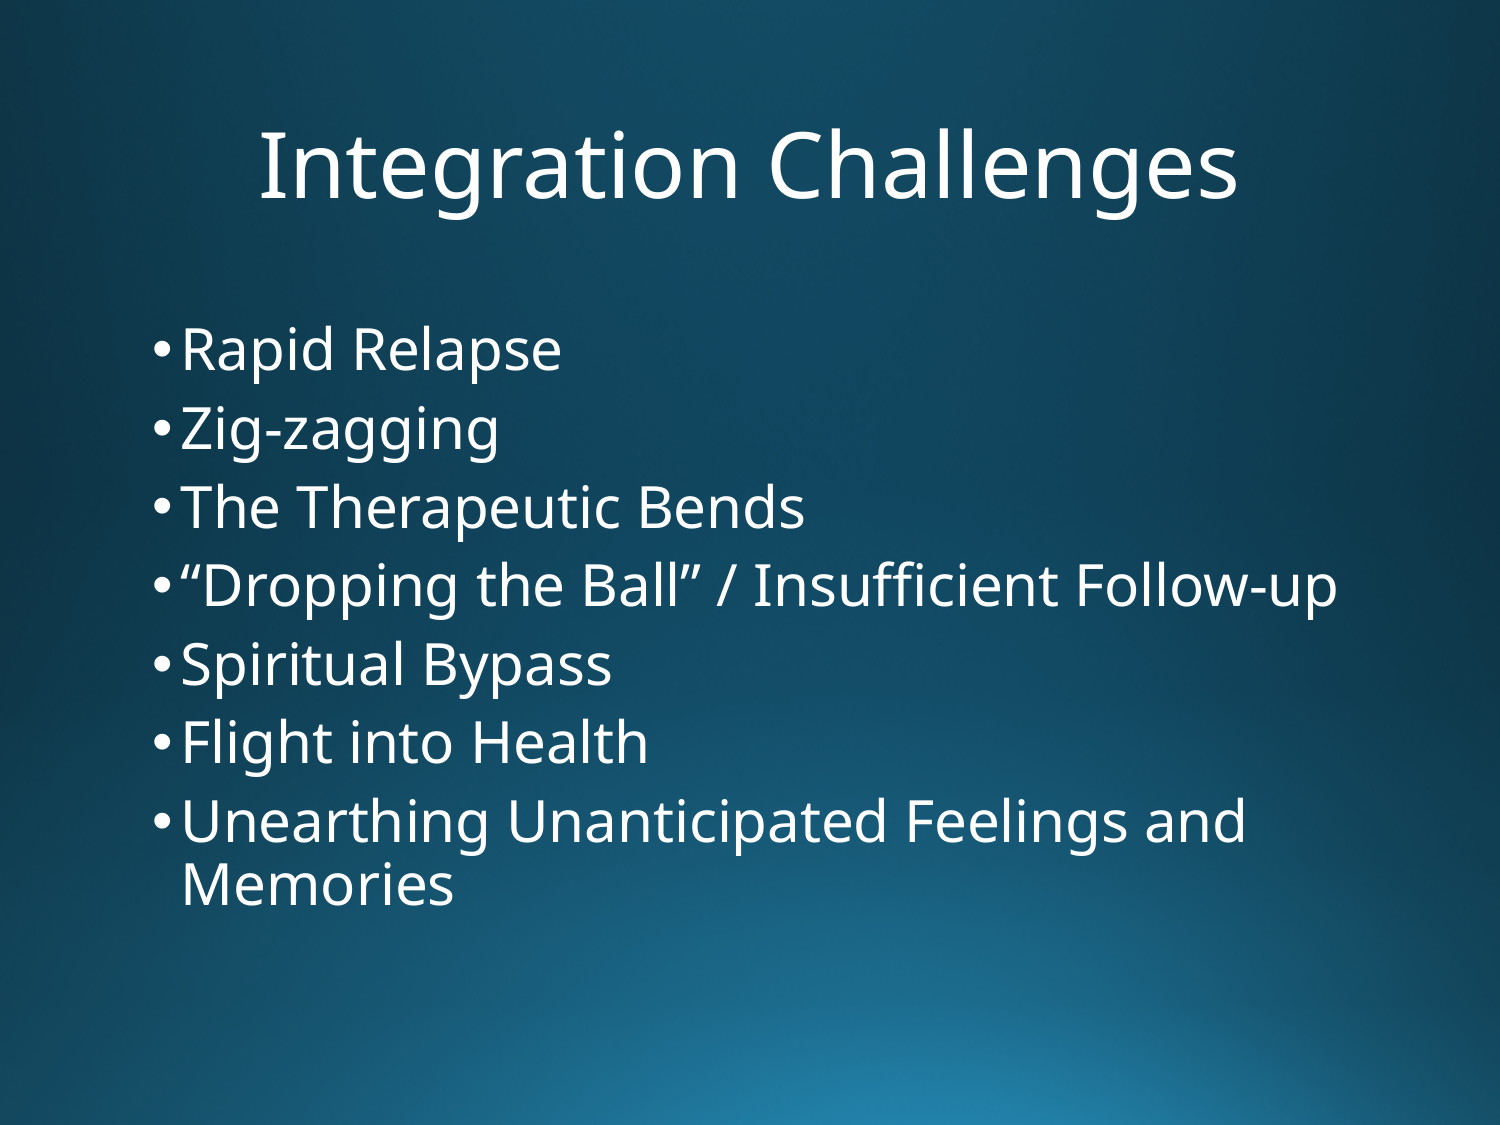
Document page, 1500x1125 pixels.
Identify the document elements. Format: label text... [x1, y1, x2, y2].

list Rapid Relapse Zig-zagging The Therapeutic Bends “Dropping the Ball” / Insufficient Follow-up Spiritual Bypass Flight into Health Unearthing Unanticipated Feelings and Memories [137, 313, 1397, 884]
picture [0, 0, 1500, 1125]
title Integration Challenges [103, 59, 1397, 278]
